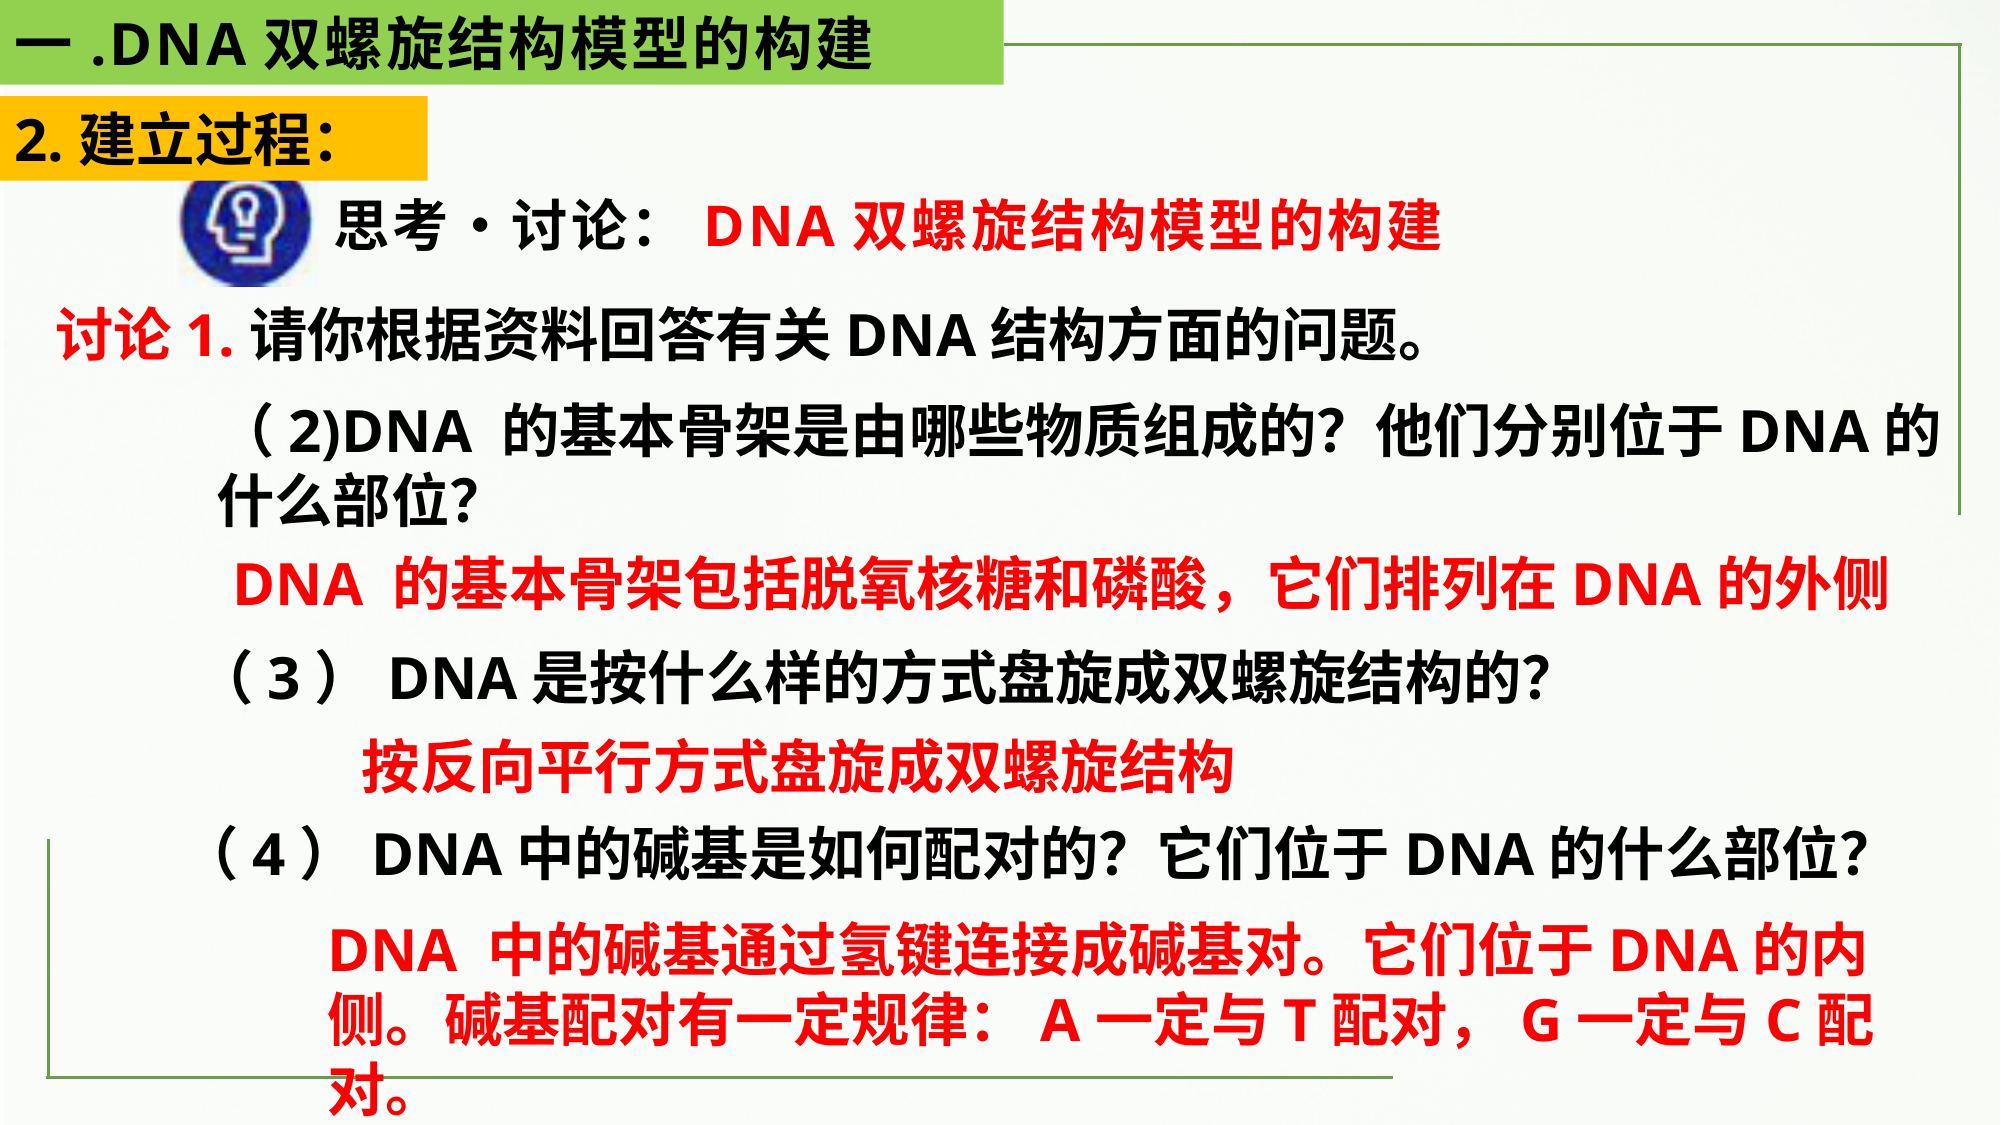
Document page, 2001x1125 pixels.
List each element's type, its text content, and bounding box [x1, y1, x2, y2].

text_box （2)DNA 的基本骨架是由哪些物质组成的？他们分别位于DNA的什么部位？ [201, 386, 1957, 542]
text_box DNA 的基本骨架包括脱氧核糖和磷酸，它们排列在DNA的外侧 [218, 539, 1986, 625]
text_box 2.建立过程： [0, 96, 428, 181]
text_box 一.DNA双螺旋结构模型的构建 [0, 0, 1004, 85]
text_box 按反向平行方式盘旋成双螺旋结构 [347, 722, 1251, 808]
text_box 思考•讨论：DNA双螺旋结构模型的构建 [319, 181, 1516, 266]
text_box （3）DNA是按什么样的方式盘旋成双螺旋结构的？ [180, 633, 1595, 719]
picture [4, 0, 2001, 1125]
text_box DNA 中的碱基通过氢键连接成碱基对。它们位于DNA的内侧。碱基配对有一定规律：A一定与T配对，G一定与C配对。 [312, 905, 1891, 1125]
text_box （4）DNA中的碱基是如何配对的？它们位于DNA的什么部位？ [165, 809, 1913, 895]
text_box 讨论1.请你根据资料回答有关DNA结构方面的问题。 [40, 290, 1472, 376]
